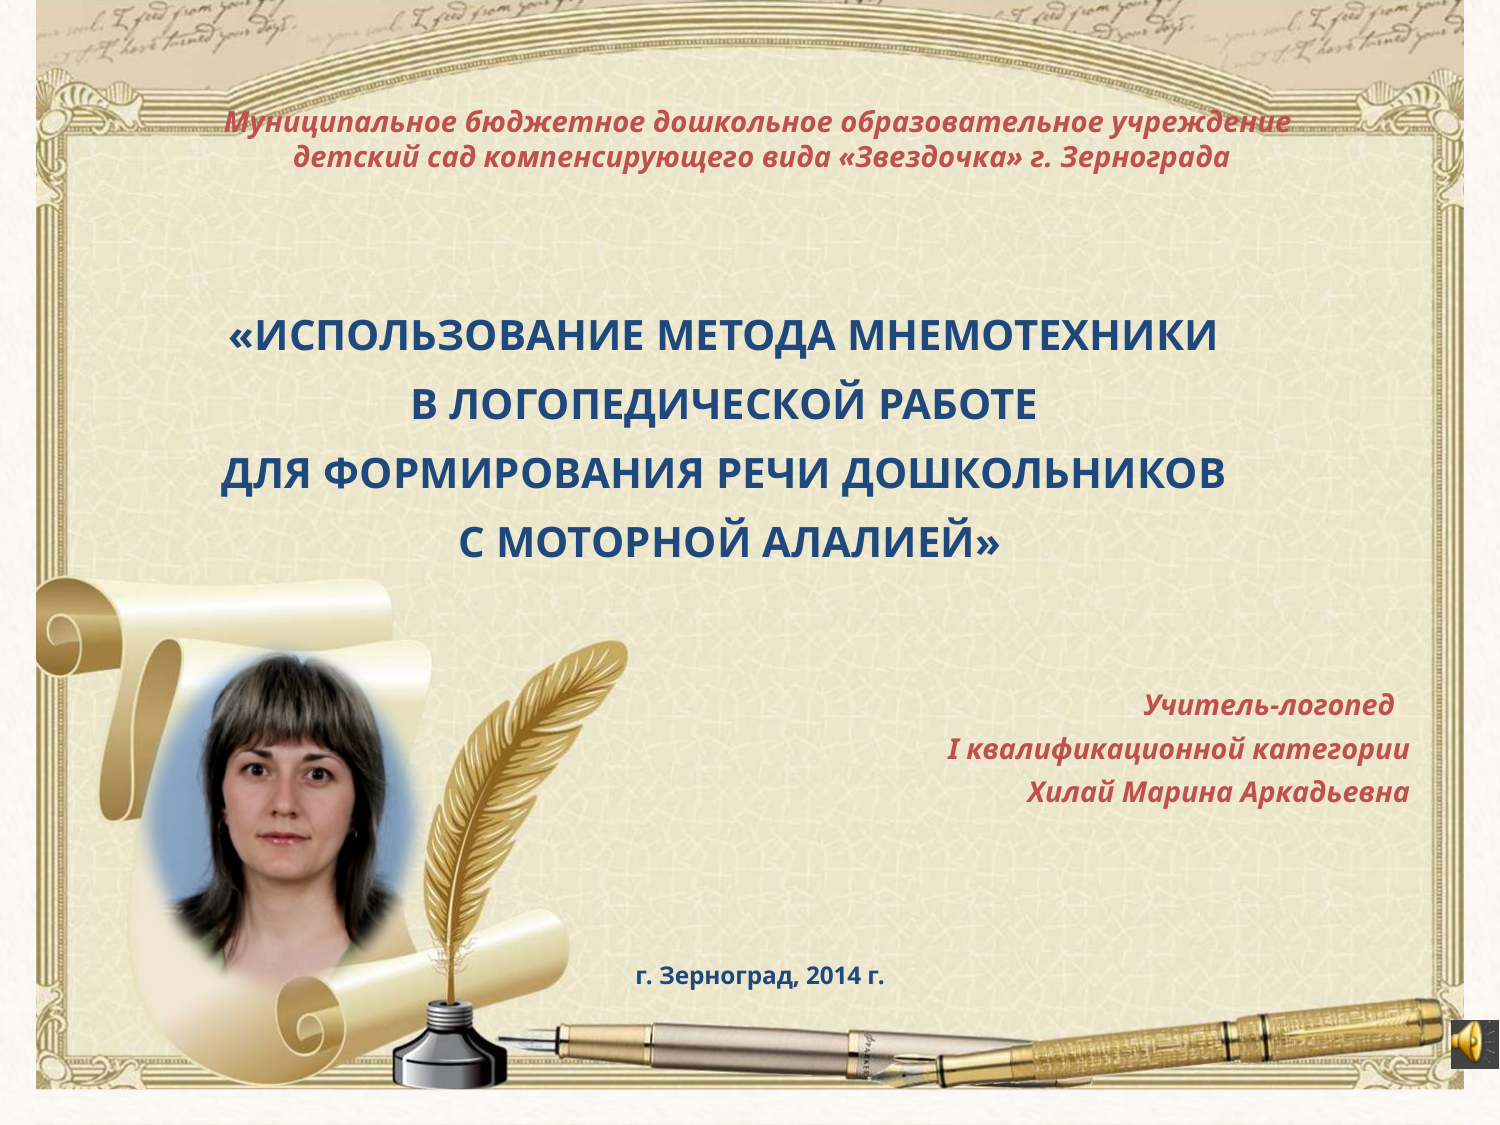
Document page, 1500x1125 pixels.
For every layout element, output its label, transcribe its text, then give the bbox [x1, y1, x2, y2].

picture [0, 0, 1500, 1125]
title Муниципальное бюджетное дошкольное образовательное учреждение детский сад компенсирующего вида «Звездочка» г. Зернограда [159, 78, 1365, 199]
text_box «ИСПОЛЬЗОВАНИЕ МЕТОДА МНЕМОТЕХНИКИ В ЛОГОПЕДИЧЕСКОЙ РАБОТЕ ДЛЯ ФОРМИРОВАНИЯ РЕЧИ ДОШКОЛЬНИКОВ С МОТОРНОЙ АЛАЛИЕЙ» Учитель-логопед I квалификационной категории Хилай Марина Аркадьевна г. Зерноград, 2014 г. [40, 199, 1425, 1008]
